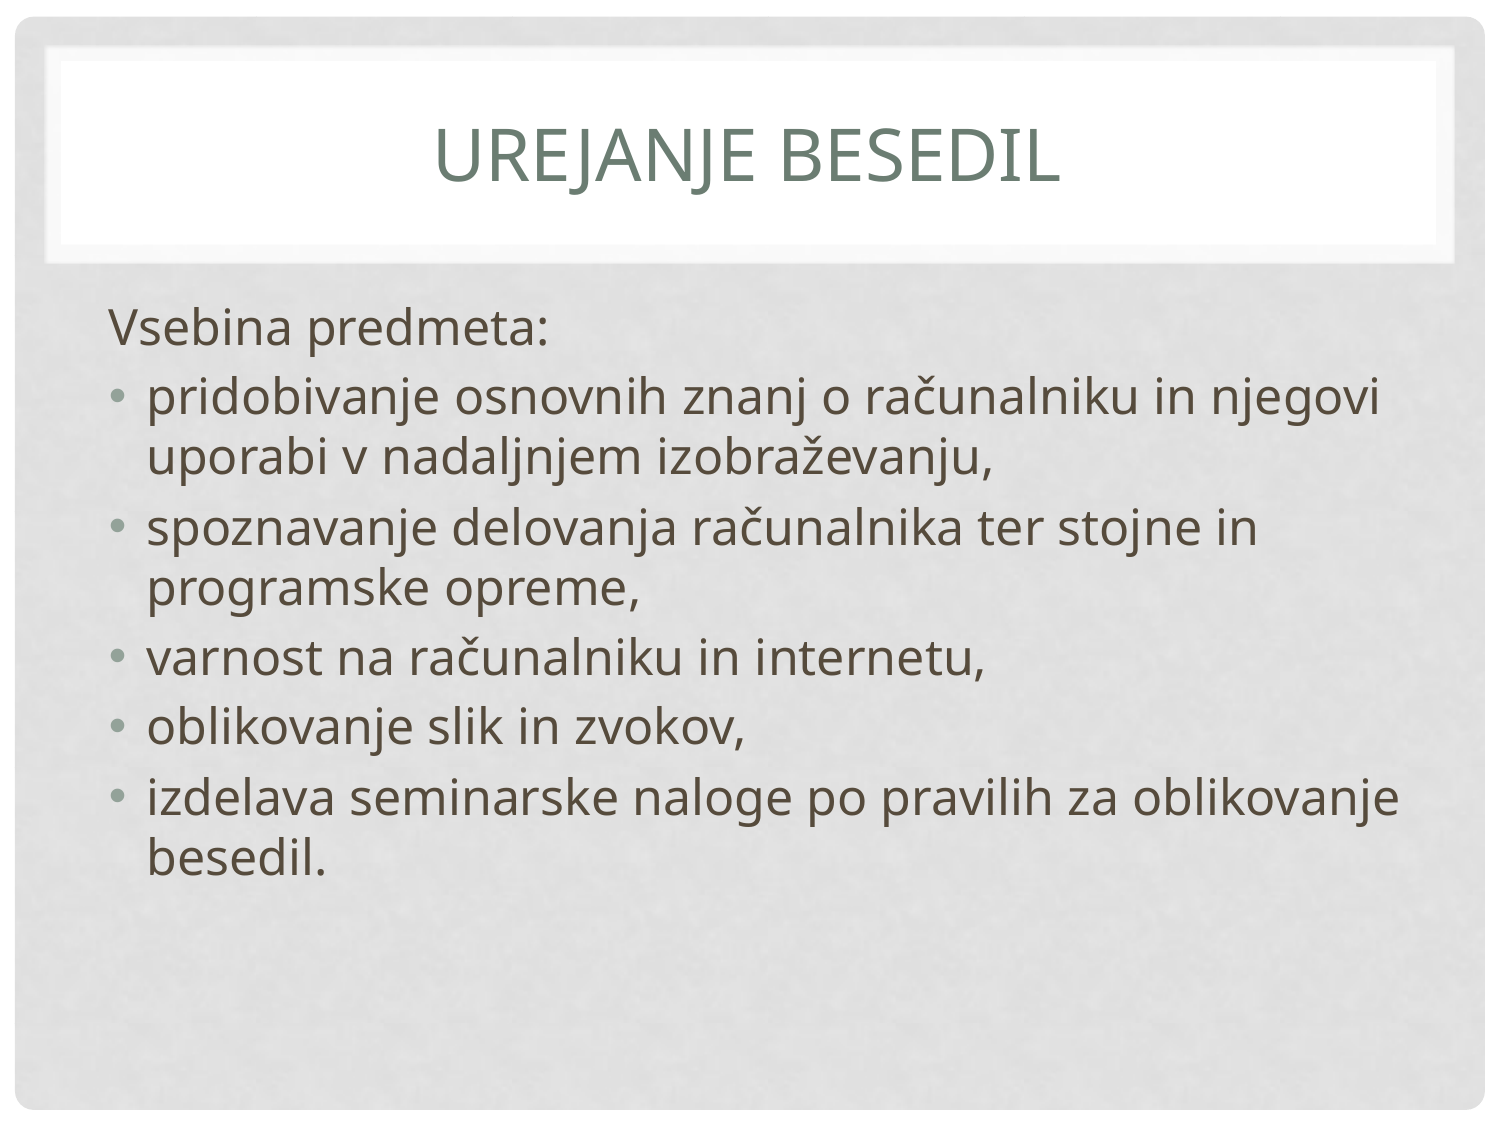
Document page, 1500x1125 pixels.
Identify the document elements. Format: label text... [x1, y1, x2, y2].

title UREJANJE BESEDIL [69, 66, 1425, 238]
list Vsebina predmeta: pridobivanje osnovnih znanj o računalniku in njegovi uporabi v nadaljnjem izobraževanju, spoznavanje delovanja računalnika ter stojne in programske opreme, varnost na računalniku in internetu, oblikovanje slik in zvokov, izdelava seminarske naloge po pravilih za oblikovanje besedil. [75, 287, 1425, 1005]
